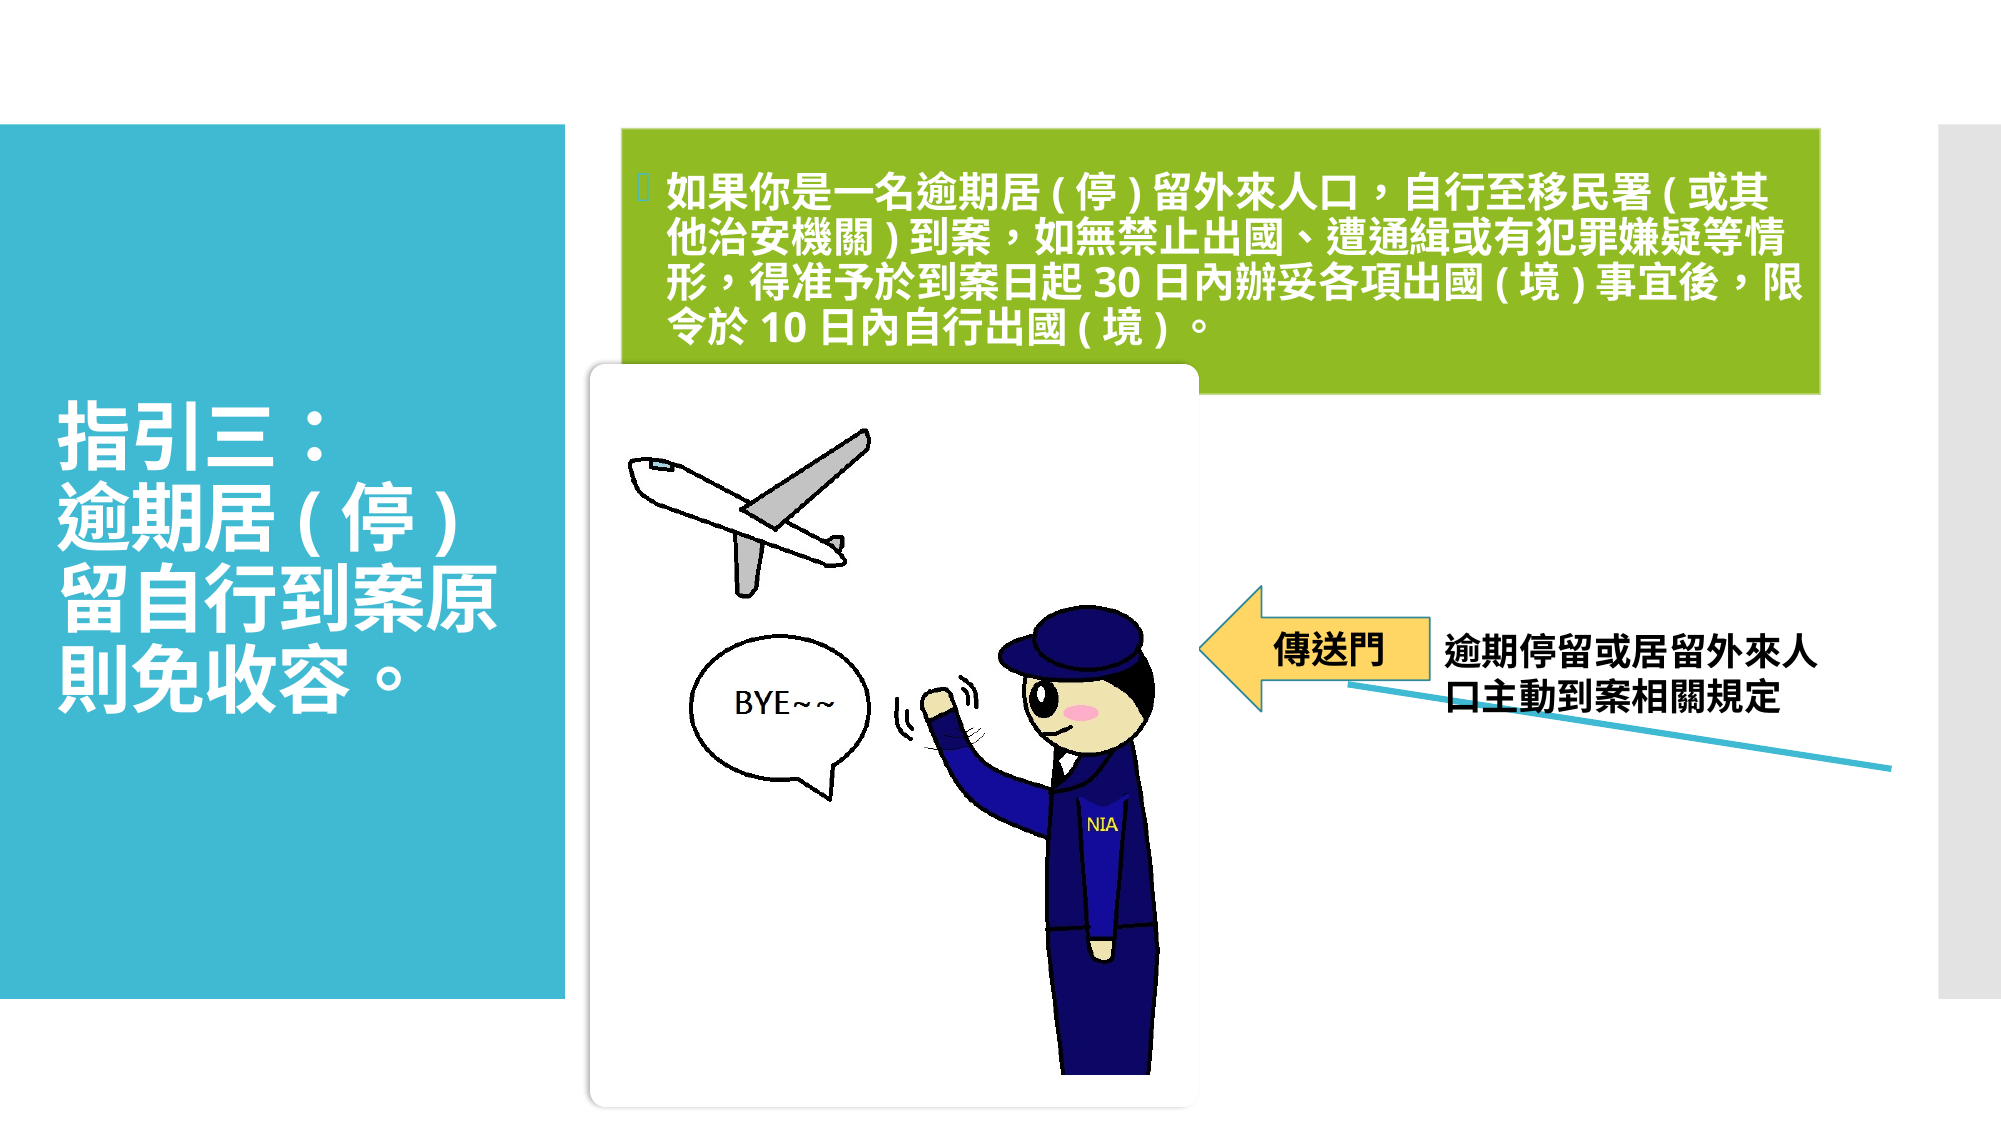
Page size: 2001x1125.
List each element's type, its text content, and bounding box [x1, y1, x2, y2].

text_box 傳送門 [1199, 585, 1431, 713]
title 指引三： 逾期居(停)留自行到案原則免收容。 [41, 184, 525, 940]
list 如果你是一名逾期居(停)留外來人口，自行至移民署(或其他治安機關)到案，如無禁止出國、遭通緝或有犯罪嫌疑等情形，得准予於到案日起30日內辦妥各項出國(境)事宜後，限令於10日內自行出國(境)。 [620, 127, 1822, 396]
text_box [1347, 683, 1892, 770]
text_box 逾期停留或居留外來人口主動到案相關規定 [1429, 620, 1851, 683]
picture [620, 394, 1168, 1076]
